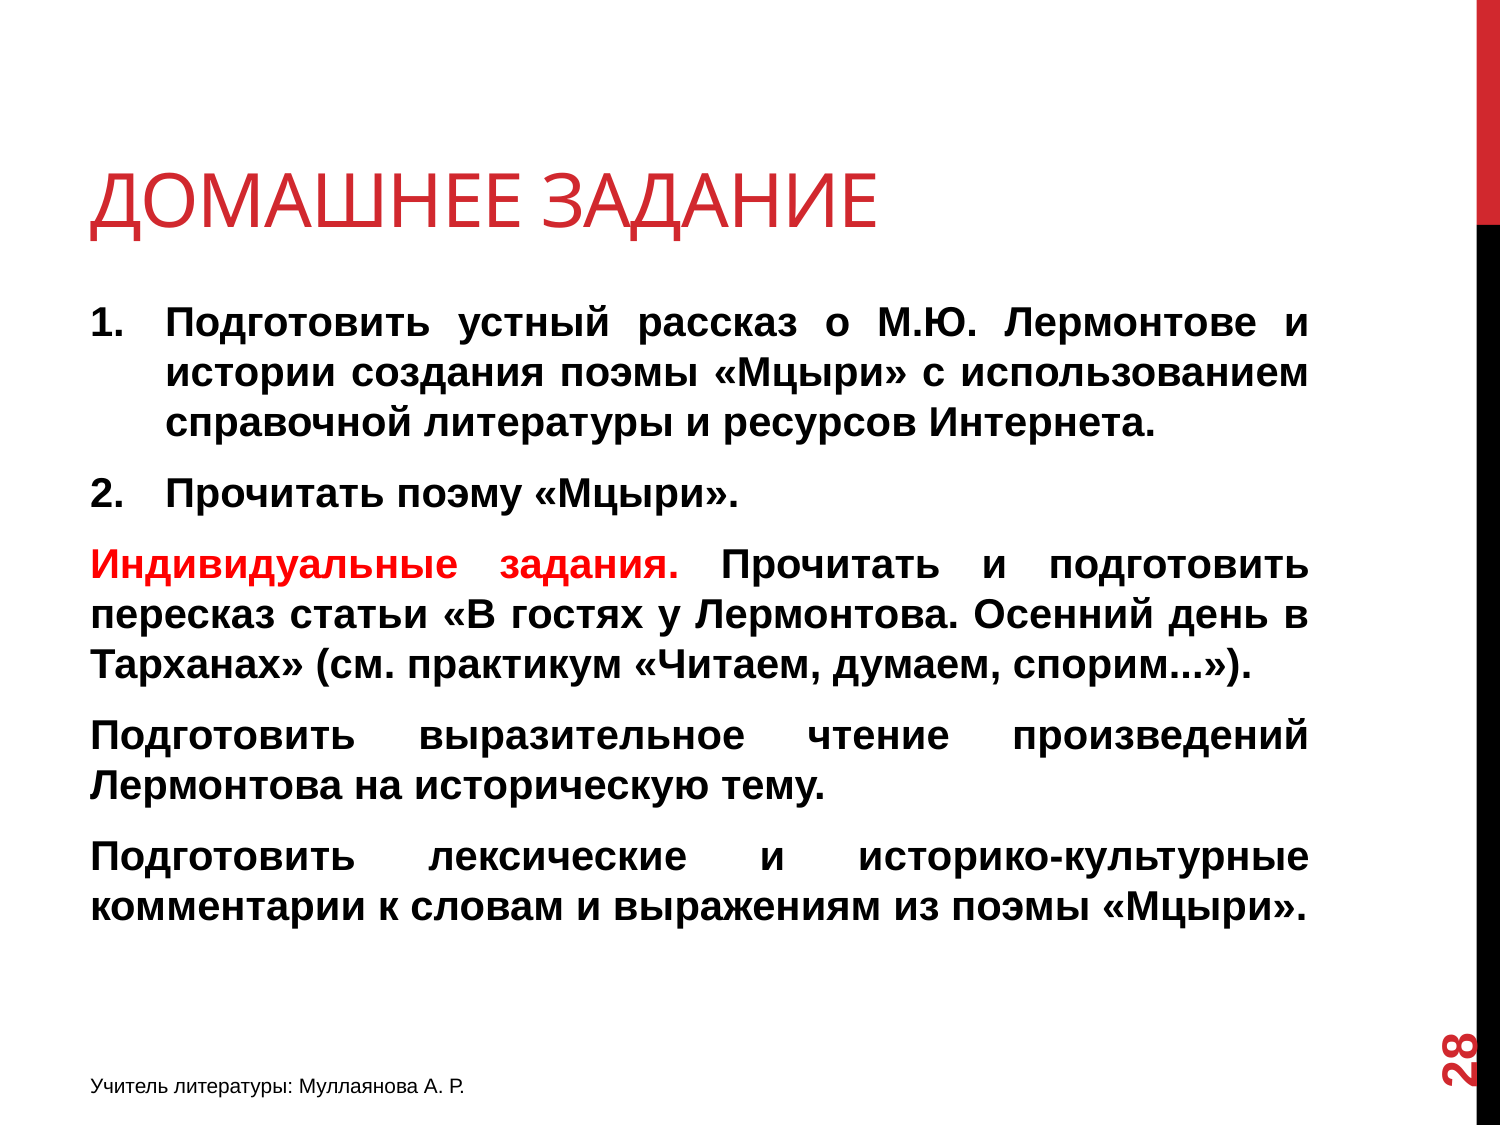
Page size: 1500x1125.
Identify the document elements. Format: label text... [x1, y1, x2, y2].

footer Учитель литературы: Муллаянова А. Р. [75, 1065, 638, 1112]
slide_number 28 [1427, 887, 1488, 1104]
title Домашнее задание [75, 25, 1025, 250]
list Подготовить устный рассказ о М.Ю. Лермонтове и истории создания поэмы «Мцыри» с использованием справочной литературы и ресурсов Интернета. Прочитать поэму «Мцыри». Индивидуальные задания. Прочитать и подготовить пересказ статьи «В гостях у Лермонтова. Осенний день в Тарханах» (см. практикум «Читаем, думаем, спорим...»). Подготовить выразительное чтение произведений Лермонтова на историческую тему. Подготовить лексические и историко-культурные комментарии к словам и выражениям из поэмы «Мцыри». [75, 287, 1325, 1005]
